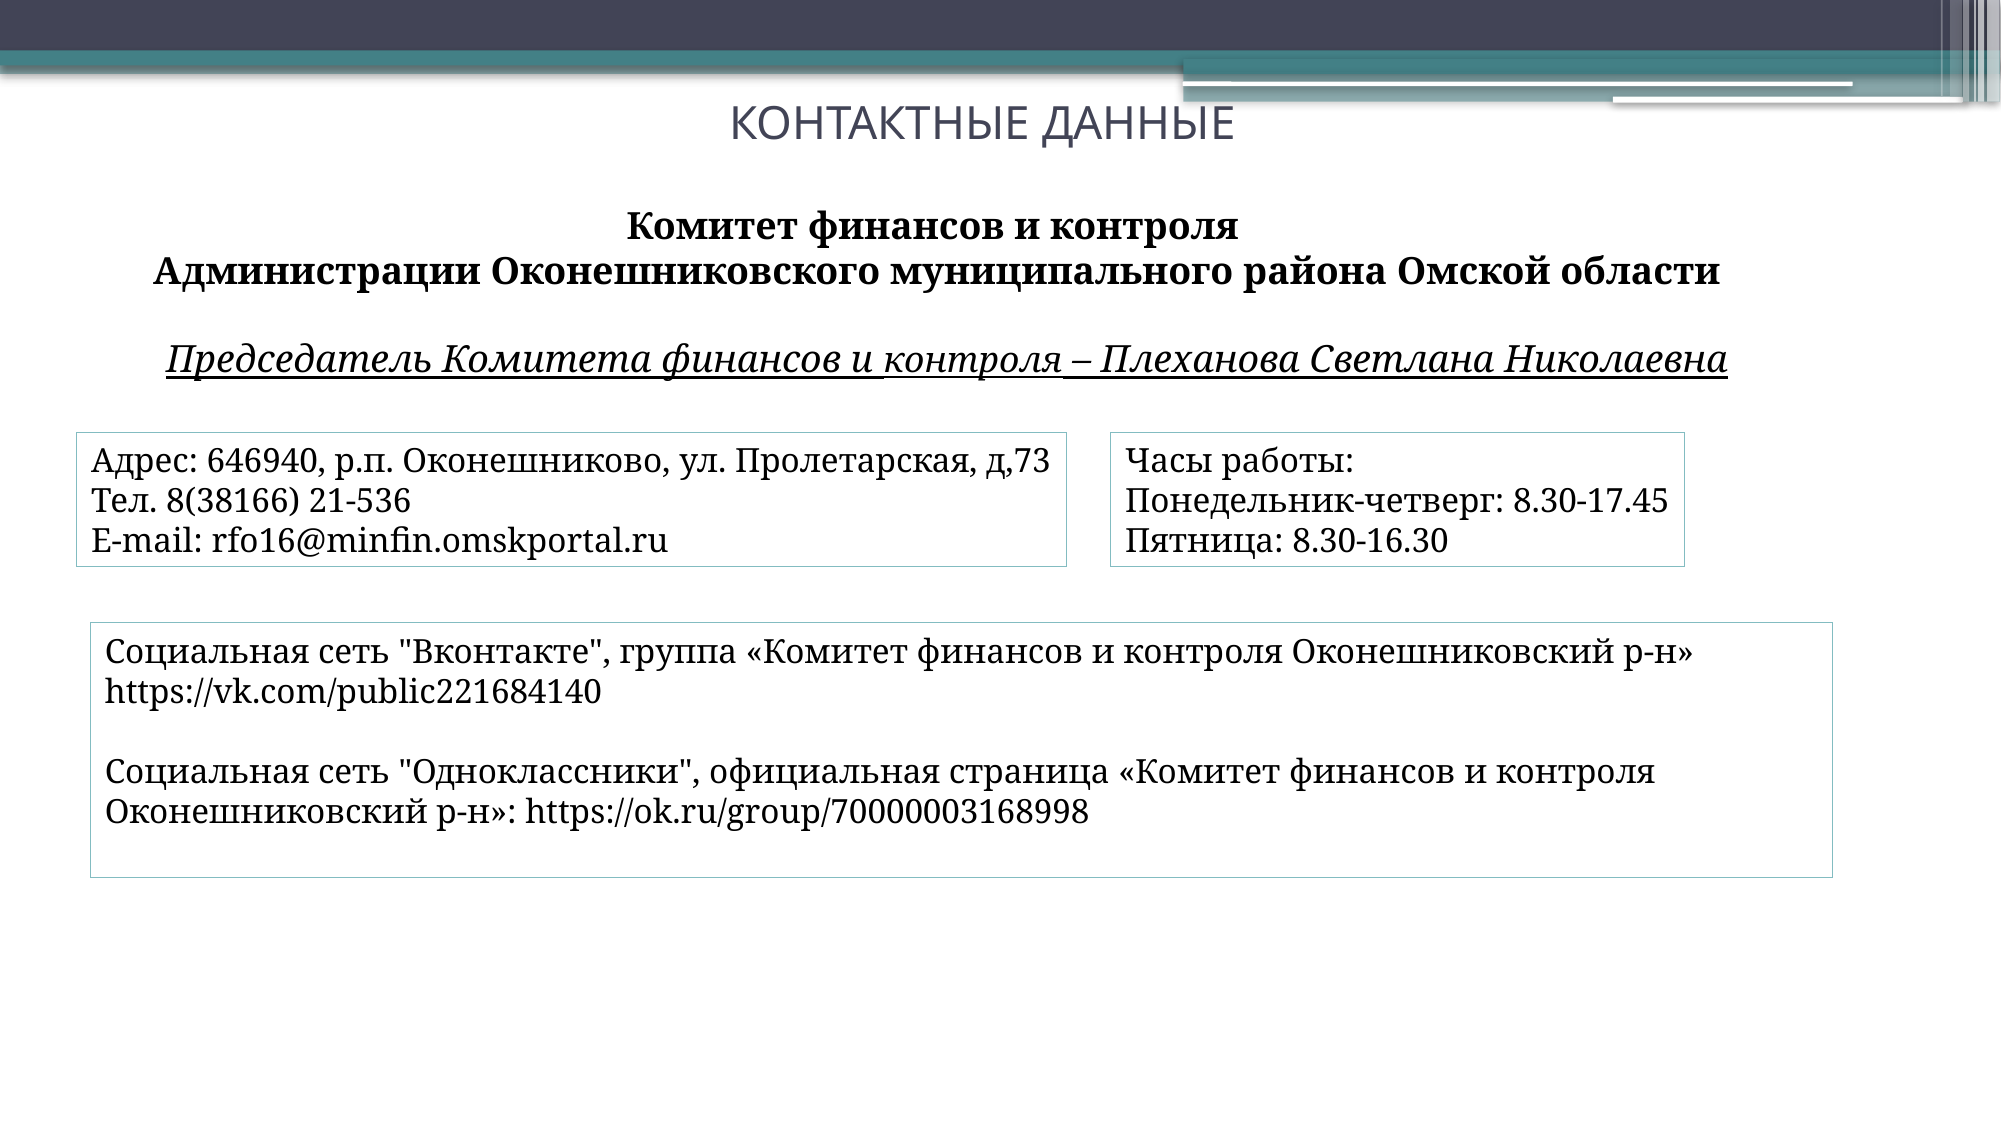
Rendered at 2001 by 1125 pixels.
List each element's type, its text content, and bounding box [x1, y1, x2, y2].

text_box Председатель Комитета финансов и контроля – Плеханова Светлана Николаевна [151, 328, 1744, 388]
text_box Социальная сеть "Вконтакте", группа «Комитет финансов и контроля Оконешниковский р-н» https://vk.com/public221684140 Социальная сеть "Одноклассники", официальная страница «Комитет финансов и контроля Оконешниковский р-н»: https://ok.ru/group/70000003168998 [90, 622, 1833, 878]
text_box Комитет финансов и контроля Администрации Оконешниковского муниципального района Омской области [42, 149, 1833, 300]
title КОНТАКТНЫЕ ДАННЫЕ [42, 81, 1923, 162]
text_box Адрес: 646940, р.п. Оконешниково, ул. Пролетарская, д,73 Тел. 8(38166) 21-536 E-mail: rfo16@minfin.omskportal.ru [76, 432, 1067, 567]
text_box Часы работы: Понедельник-четверг: 8.30-17.45 Пятница: 8.30-16.30 [1110, 432, 1685, 567]
